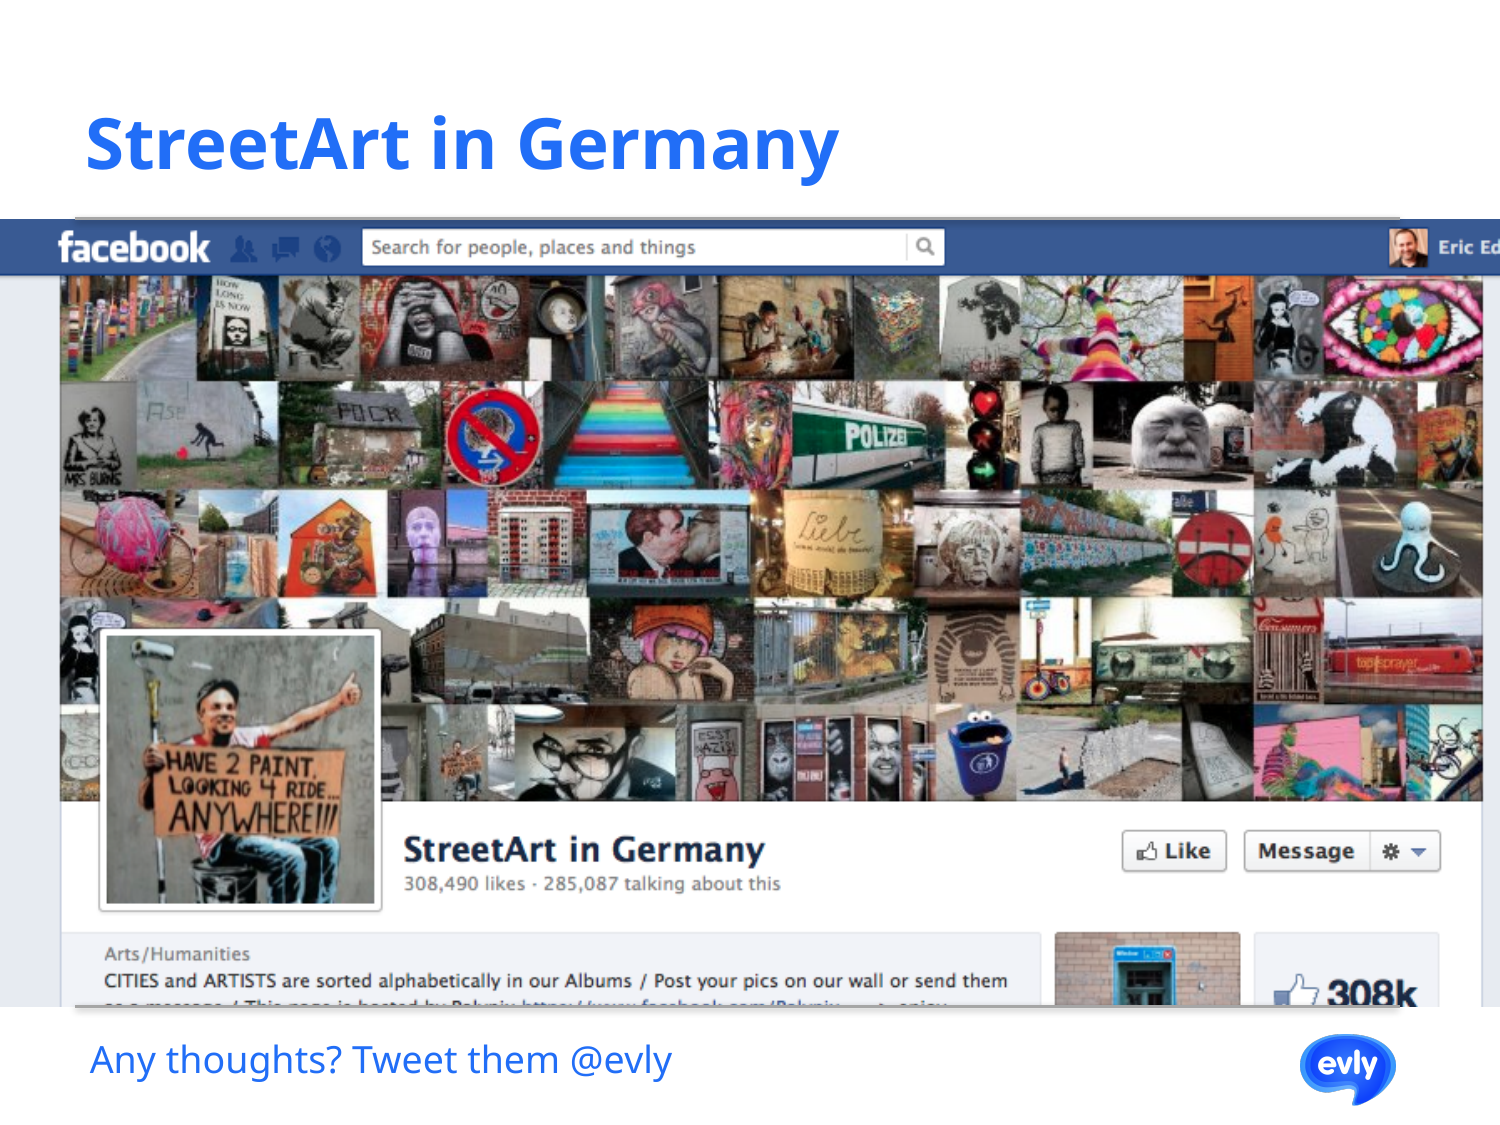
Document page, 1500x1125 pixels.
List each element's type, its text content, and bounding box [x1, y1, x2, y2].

picture [0, 219, 1500, 1007]
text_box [74, 1006, 1401, 1106]
text_box StreetArt in Germany [70, 91, 1396, 217]
